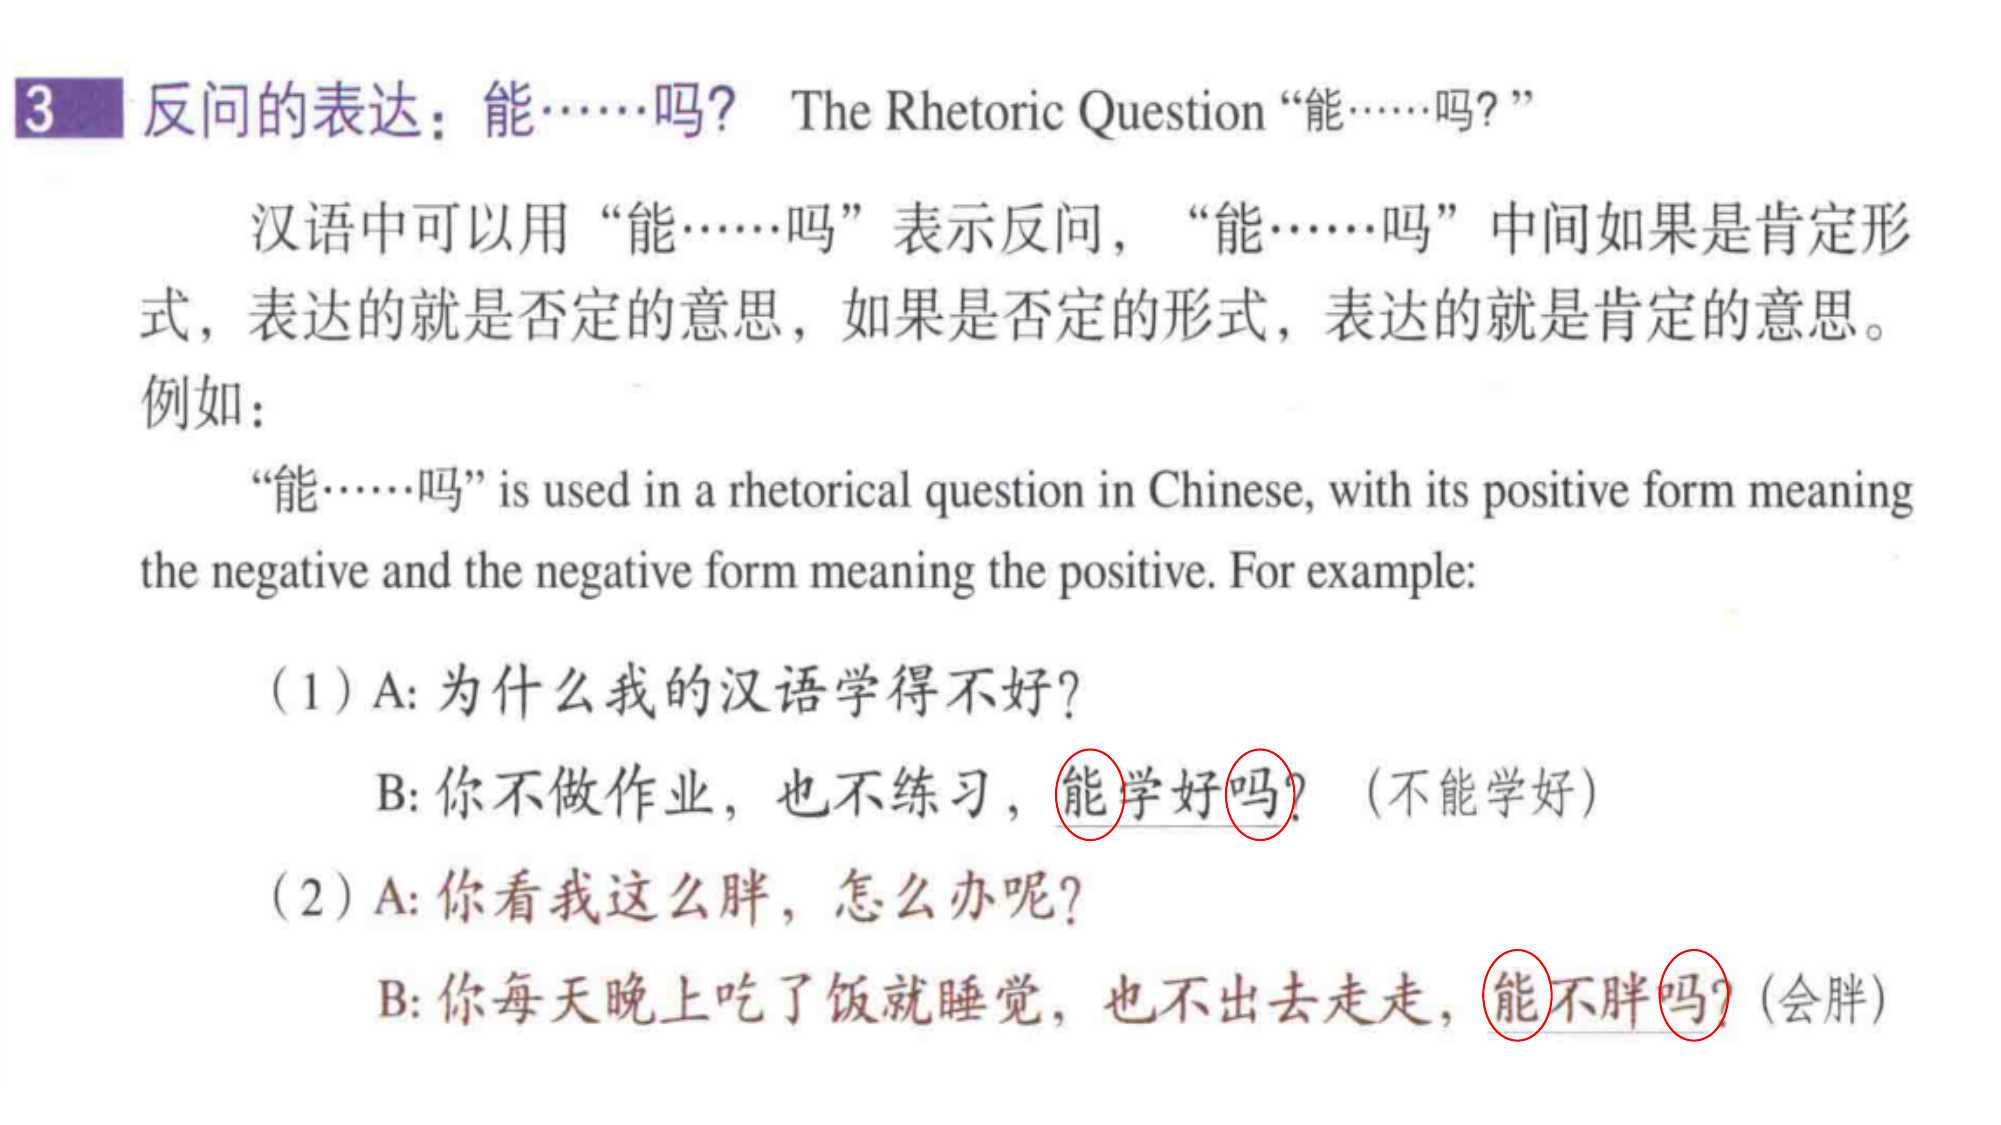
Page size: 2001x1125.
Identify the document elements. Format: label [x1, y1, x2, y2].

list [0, 44, 1971, 1081]
